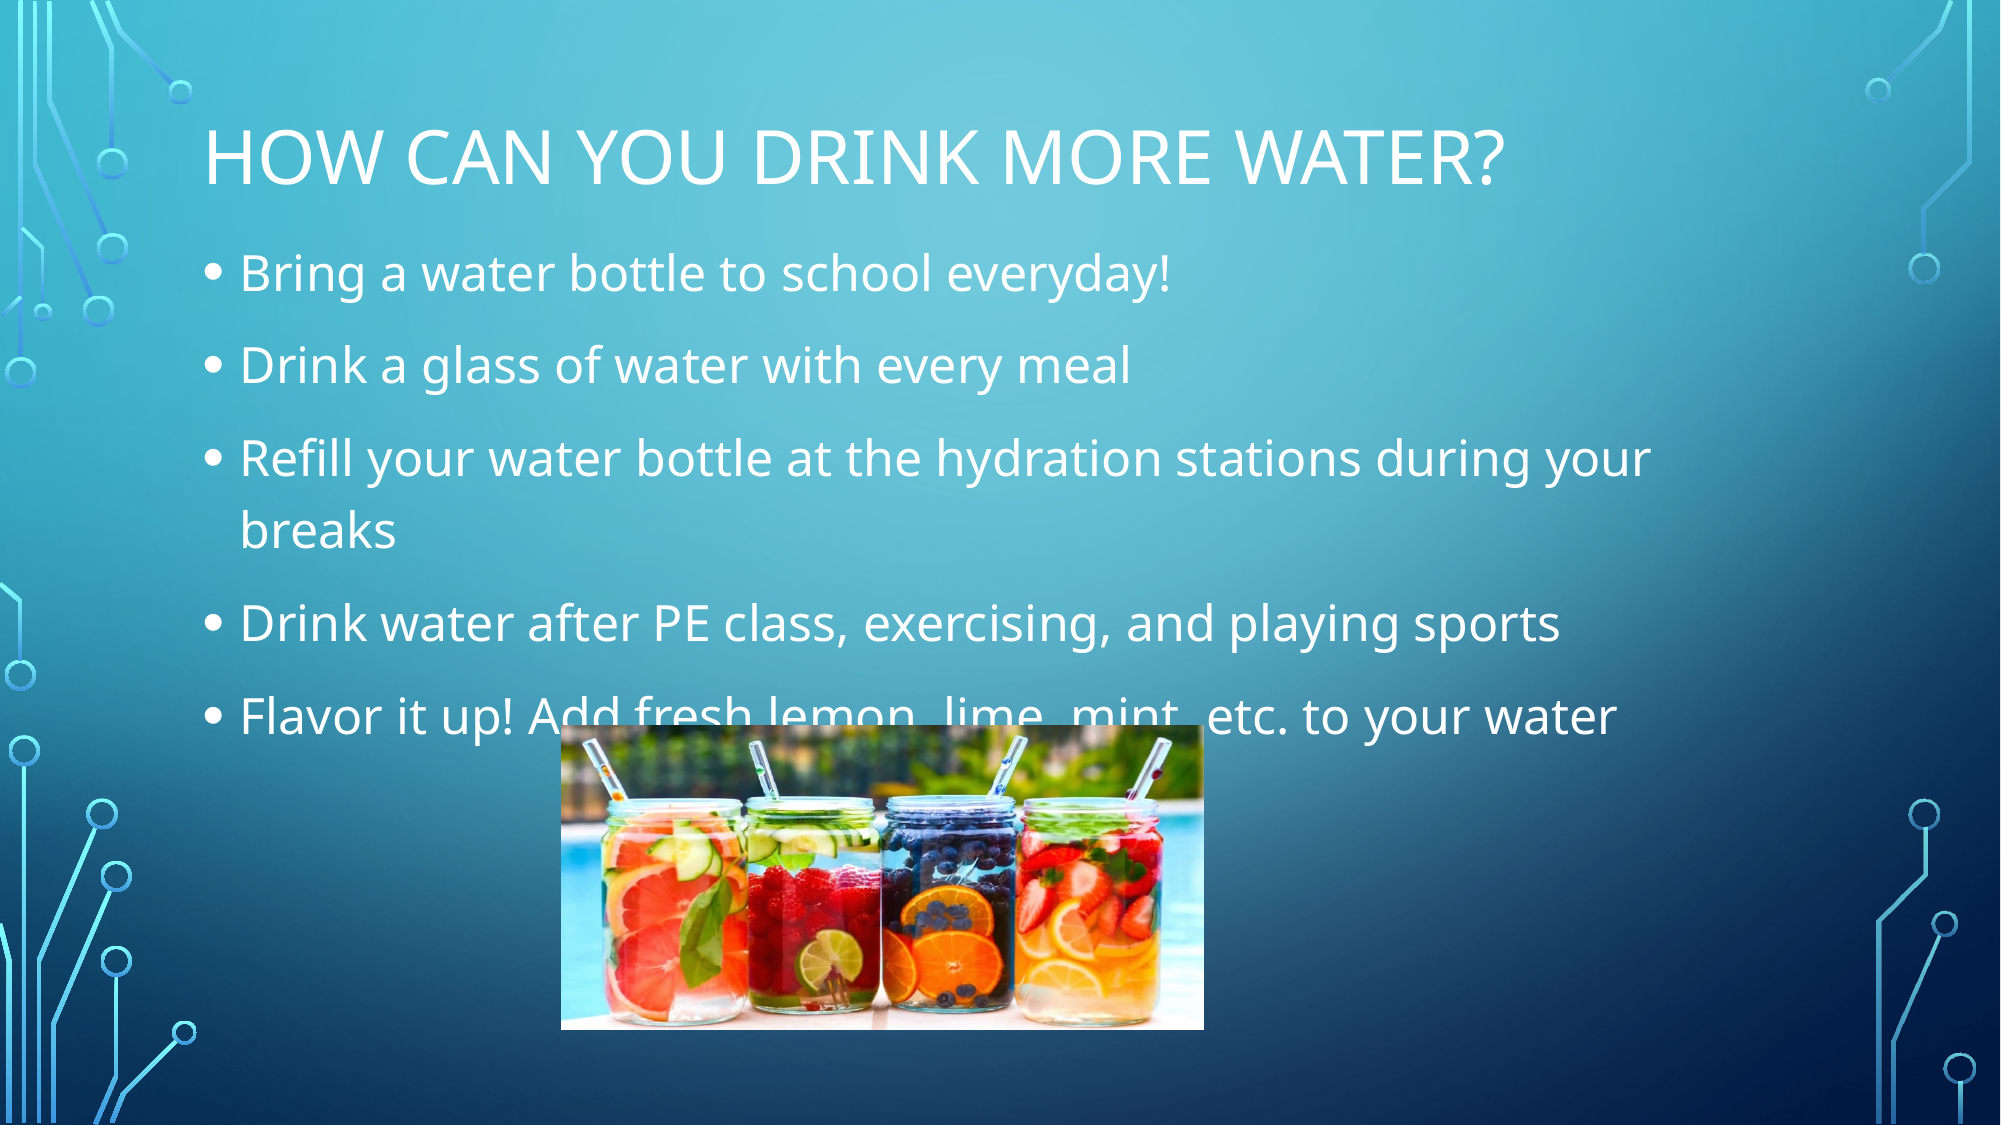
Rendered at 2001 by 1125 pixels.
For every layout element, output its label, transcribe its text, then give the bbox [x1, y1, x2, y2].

title How can you drink more water? [187, 38, 1813, 221]
list Bring a water bottle to school everyday! Drink a glass of water with every meal Refill your water bottle at the hydration stations during your breaks Drink water after PE class, exercising, and playing sports Flavor it up! Add fresh lemon, lime, mint, etc. to your water [187, 221, 1835, 1092]
picture [561, 725, 1204, 1030]
